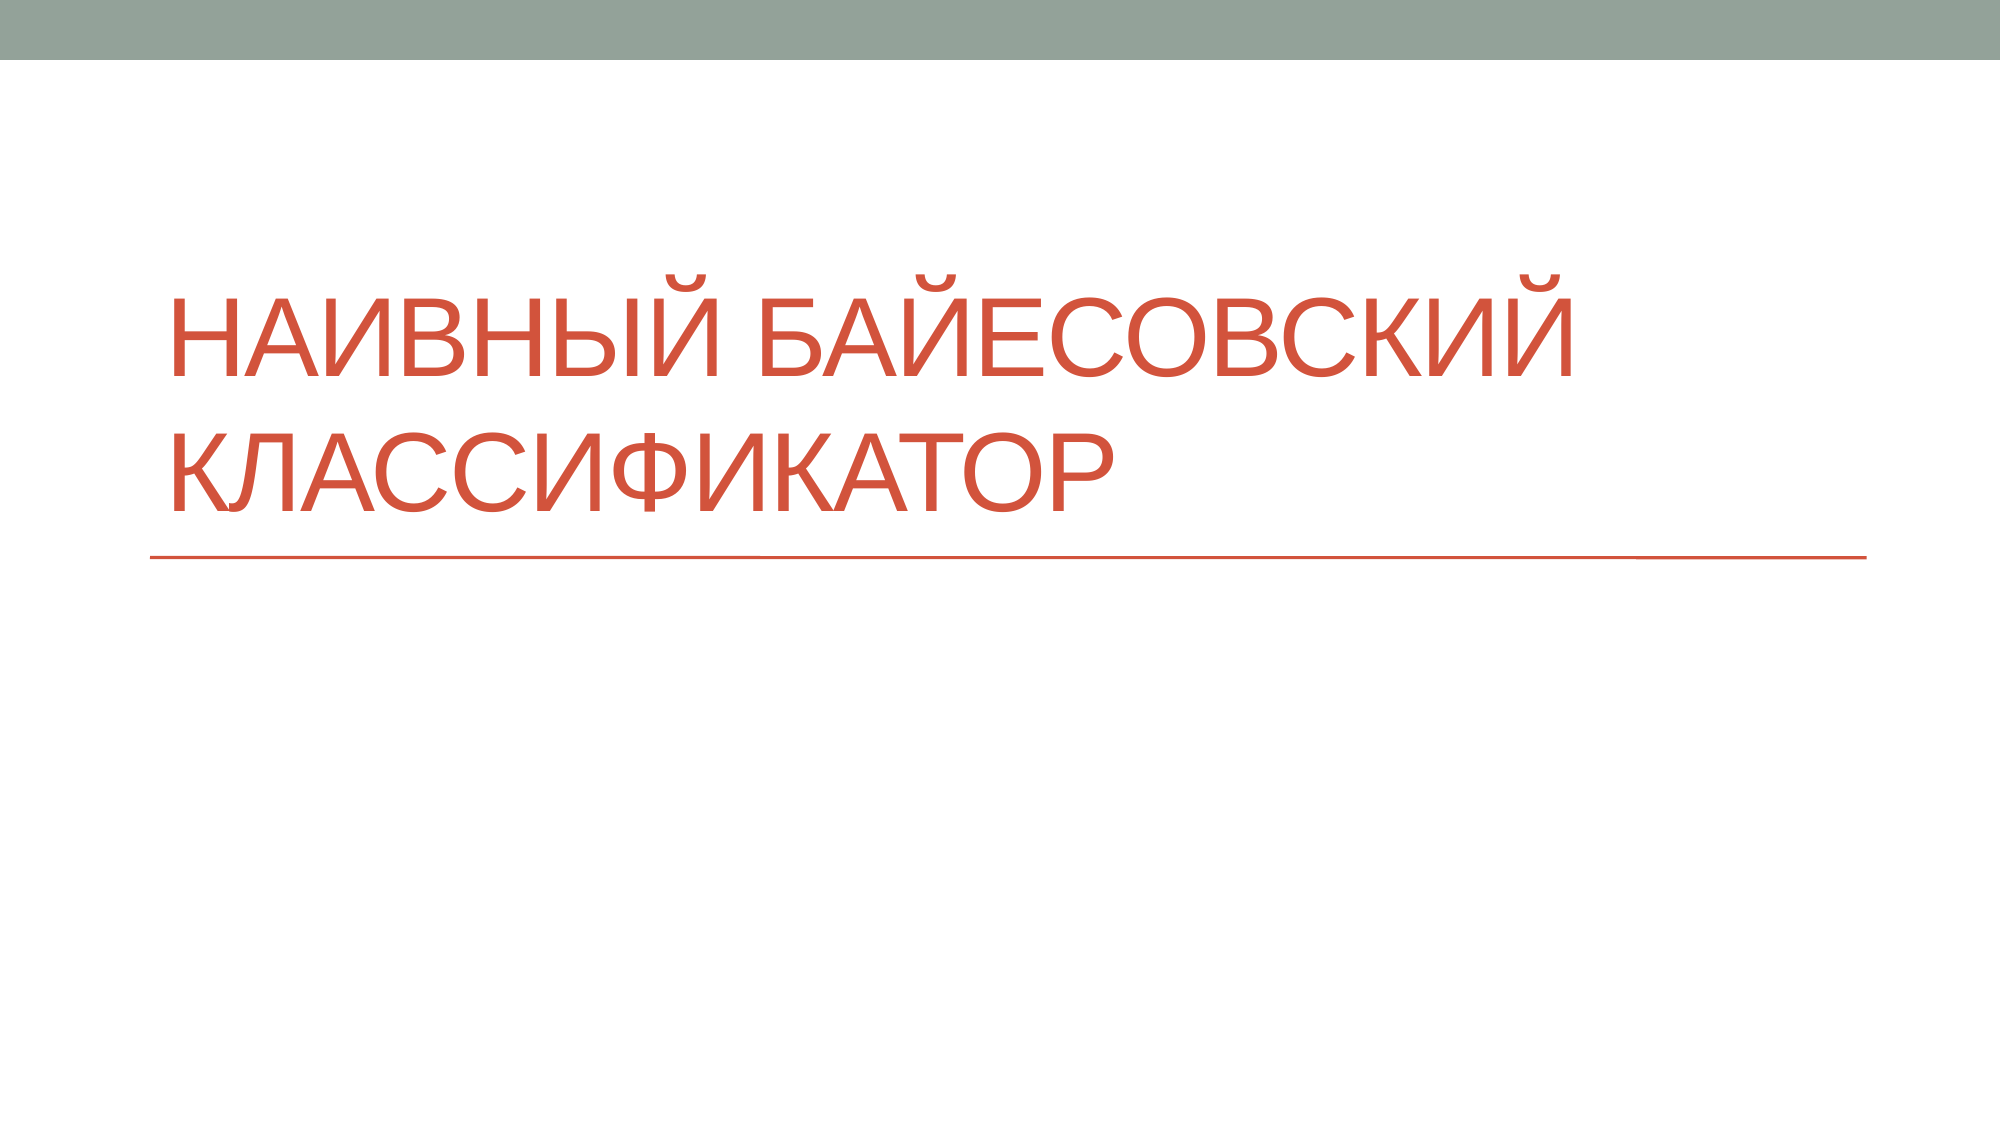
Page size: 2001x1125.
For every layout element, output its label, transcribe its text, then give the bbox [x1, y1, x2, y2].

title Наивный байесовский классификатор [150, 224, 1867, 542]
